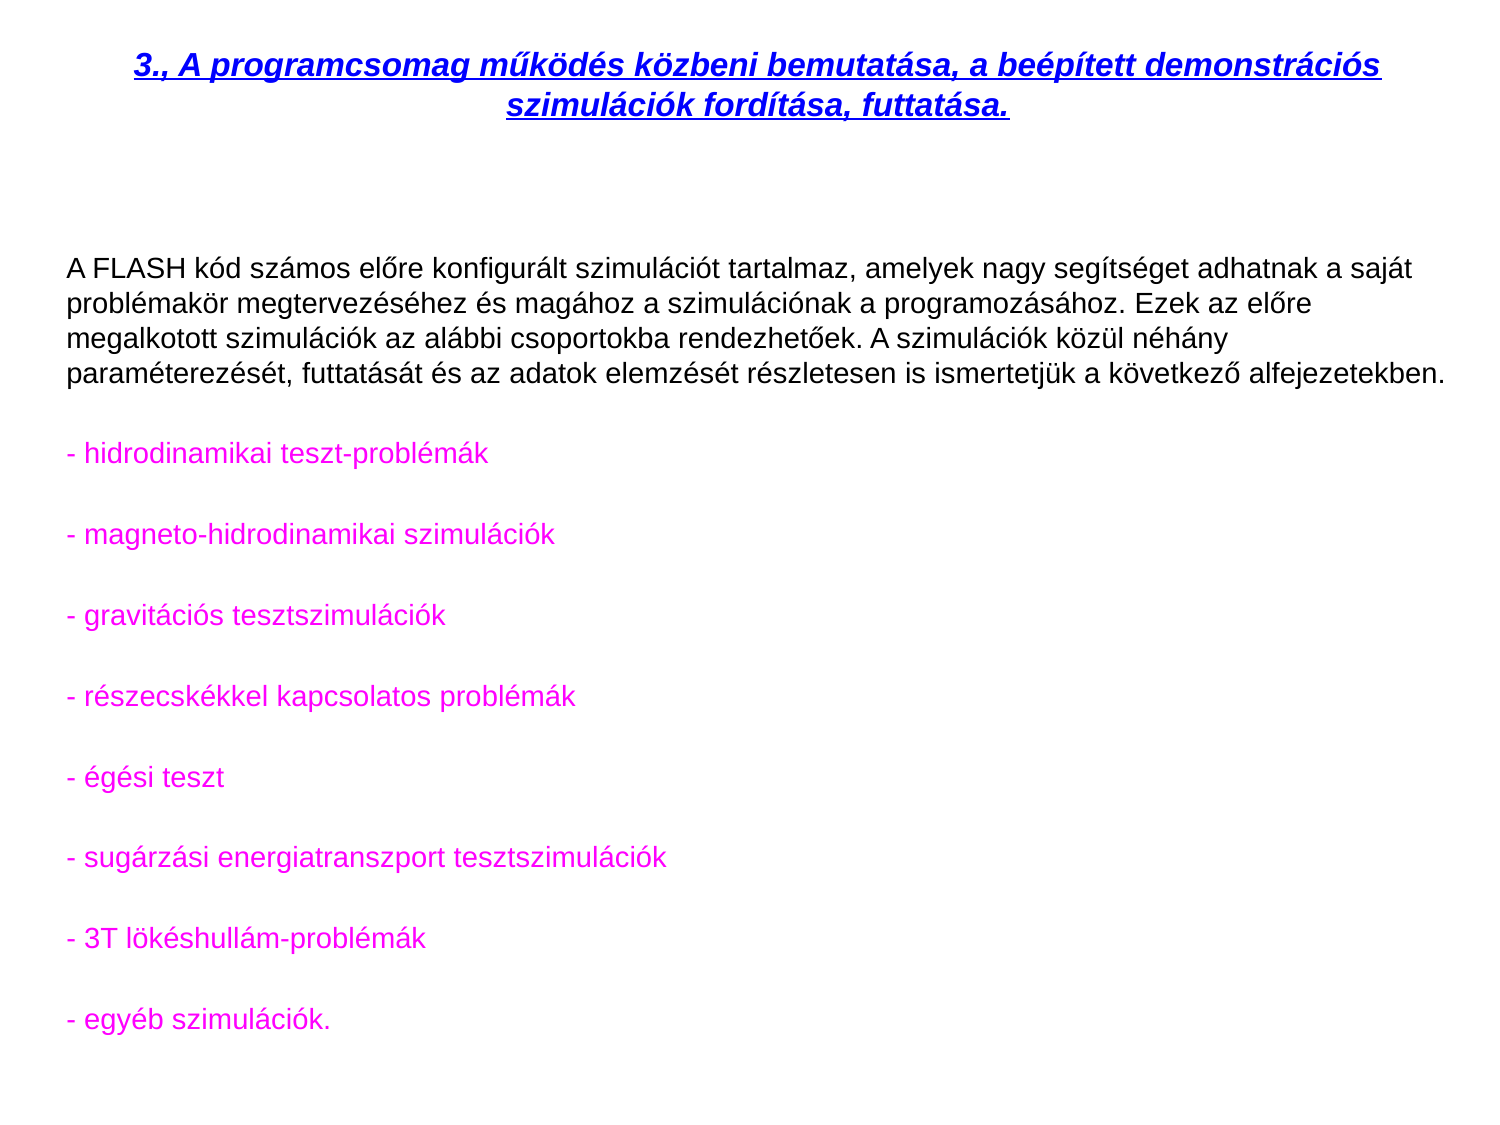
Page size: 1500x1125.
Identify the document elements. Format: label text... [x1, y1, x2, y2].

text_box 3., A programcsomag működés közbeni bemutatása, a beépített demonstrációs szimulációk fordítása, futtatása. A FLASH kód számos előre konfigurált szimulációt tartalmaz, amelyek nagy segítséget adhatnak a saját problémakör megtervezéséhez és magához a szimulációnak a programozásához. Ezek az előre megalkotott szimulációk az alábbi csoportokba rendezhetőek. A szimulációk közül néhány paraméterezését, futtatását és az adatok elemzését részletesen is ismertetjük a következő alfejezetekben. - hidrodinamikai teszt-problémák - magneto-hidrodinamikai szimulációk - gravitációs tesztszimulációk - részecskékkel kapcsolatos problémák - égési teszt - sugárzási energiatranszport tesztszimulációk - 3T lökéshullám-problémák - egyéb szimulációk. [51, 35, 1465, 1110]
